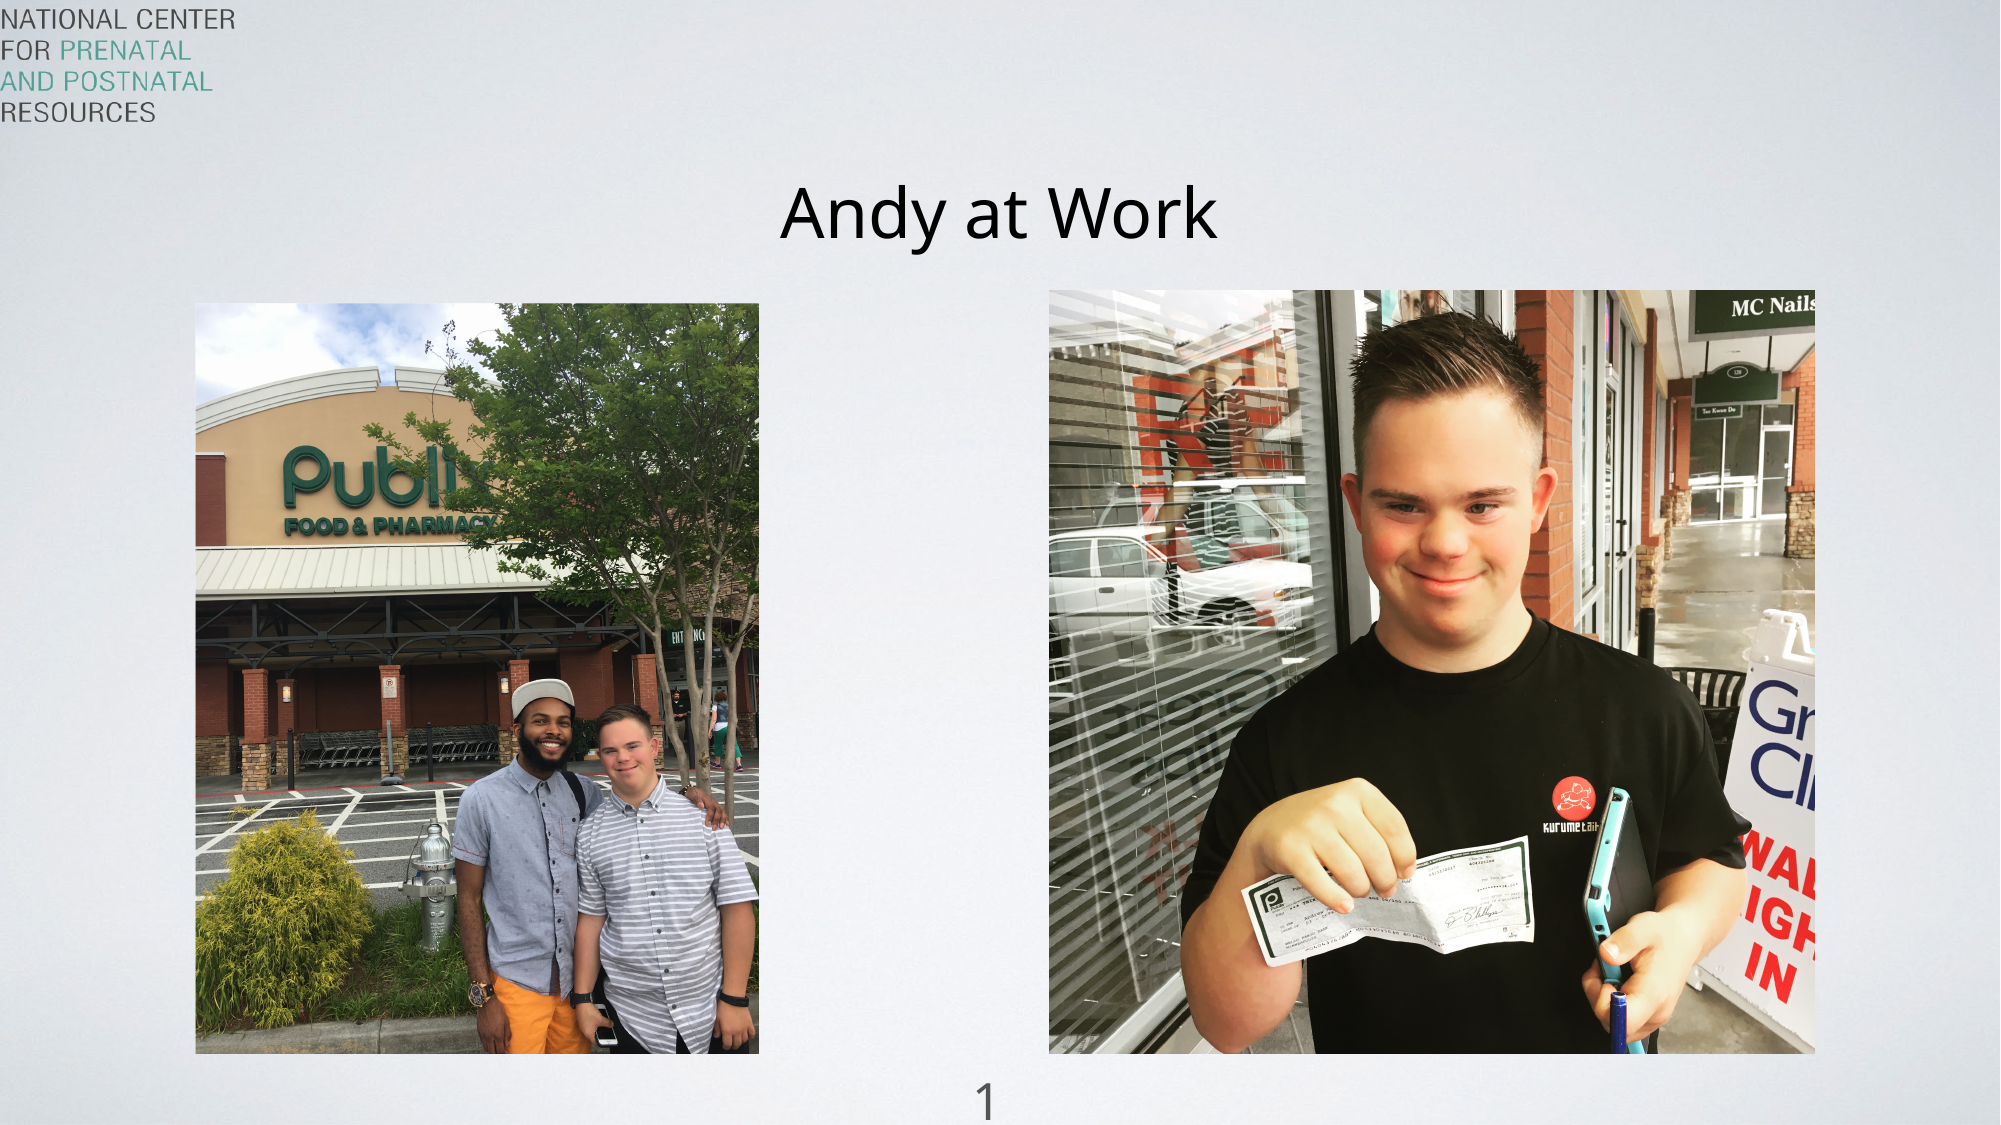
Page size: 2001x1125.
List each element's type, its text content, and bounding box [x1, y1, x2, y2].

picture [0, 0, 2001, 1125]
slide_number 17 [972, 1068, 1026, 1102]
title Andy at Work [54, 131, 1946, 291]
